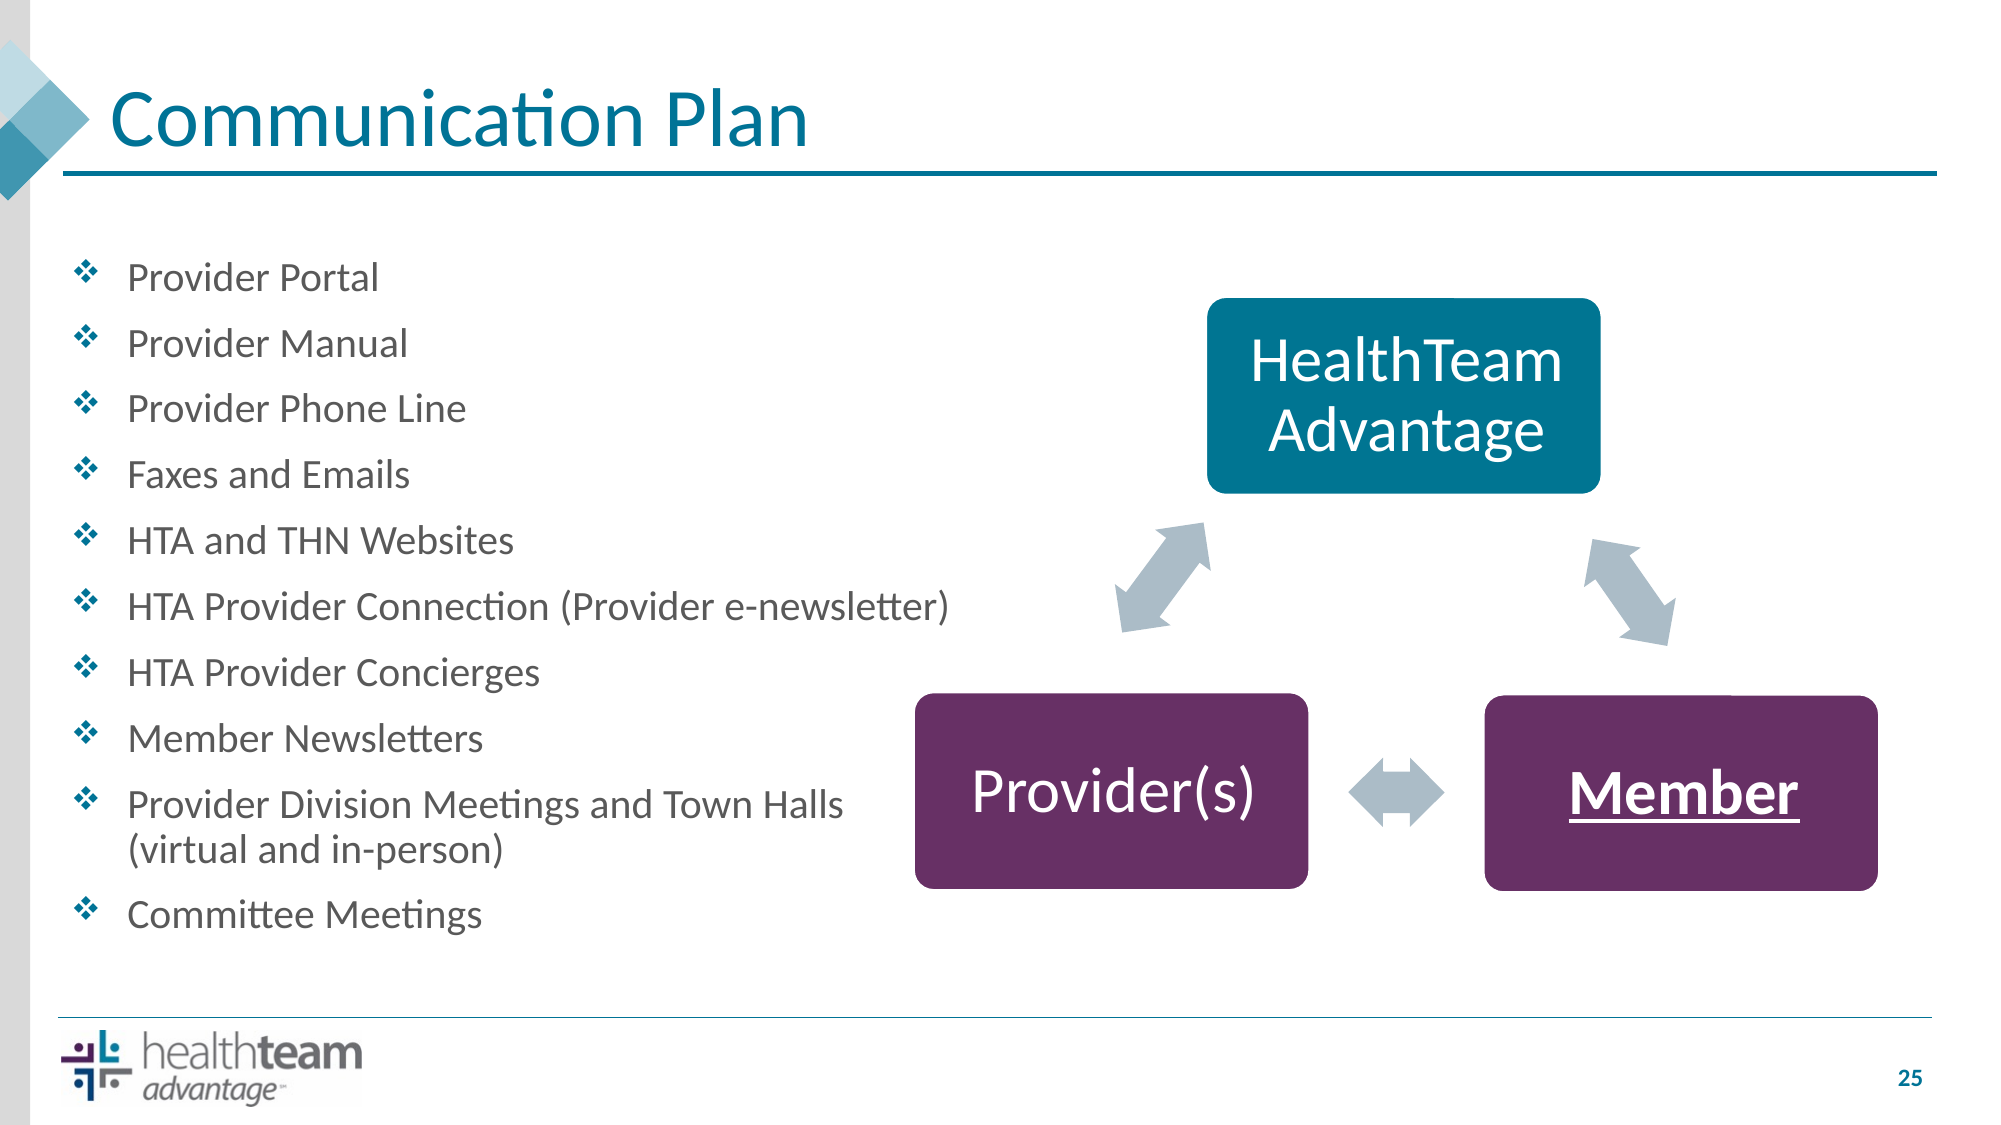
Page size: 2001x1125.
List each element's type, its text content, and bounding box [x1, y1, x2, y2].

title Communication Plan [95, 59, 1954, 172]
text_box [796, 127, 2000, 893]
list Provider Portal Provider Manual Provider Phone Line Faxes and Emails HTA and THN Websites HTA Provider Connection (Provider e-newsletter) HTA Provider Concierges Member Newsletters Provider Division Meetings and Town Halls (virtual and in-person) Committee Meetings [55, 247, 983, 988]
picture [61, 1030, 362, 1107]
